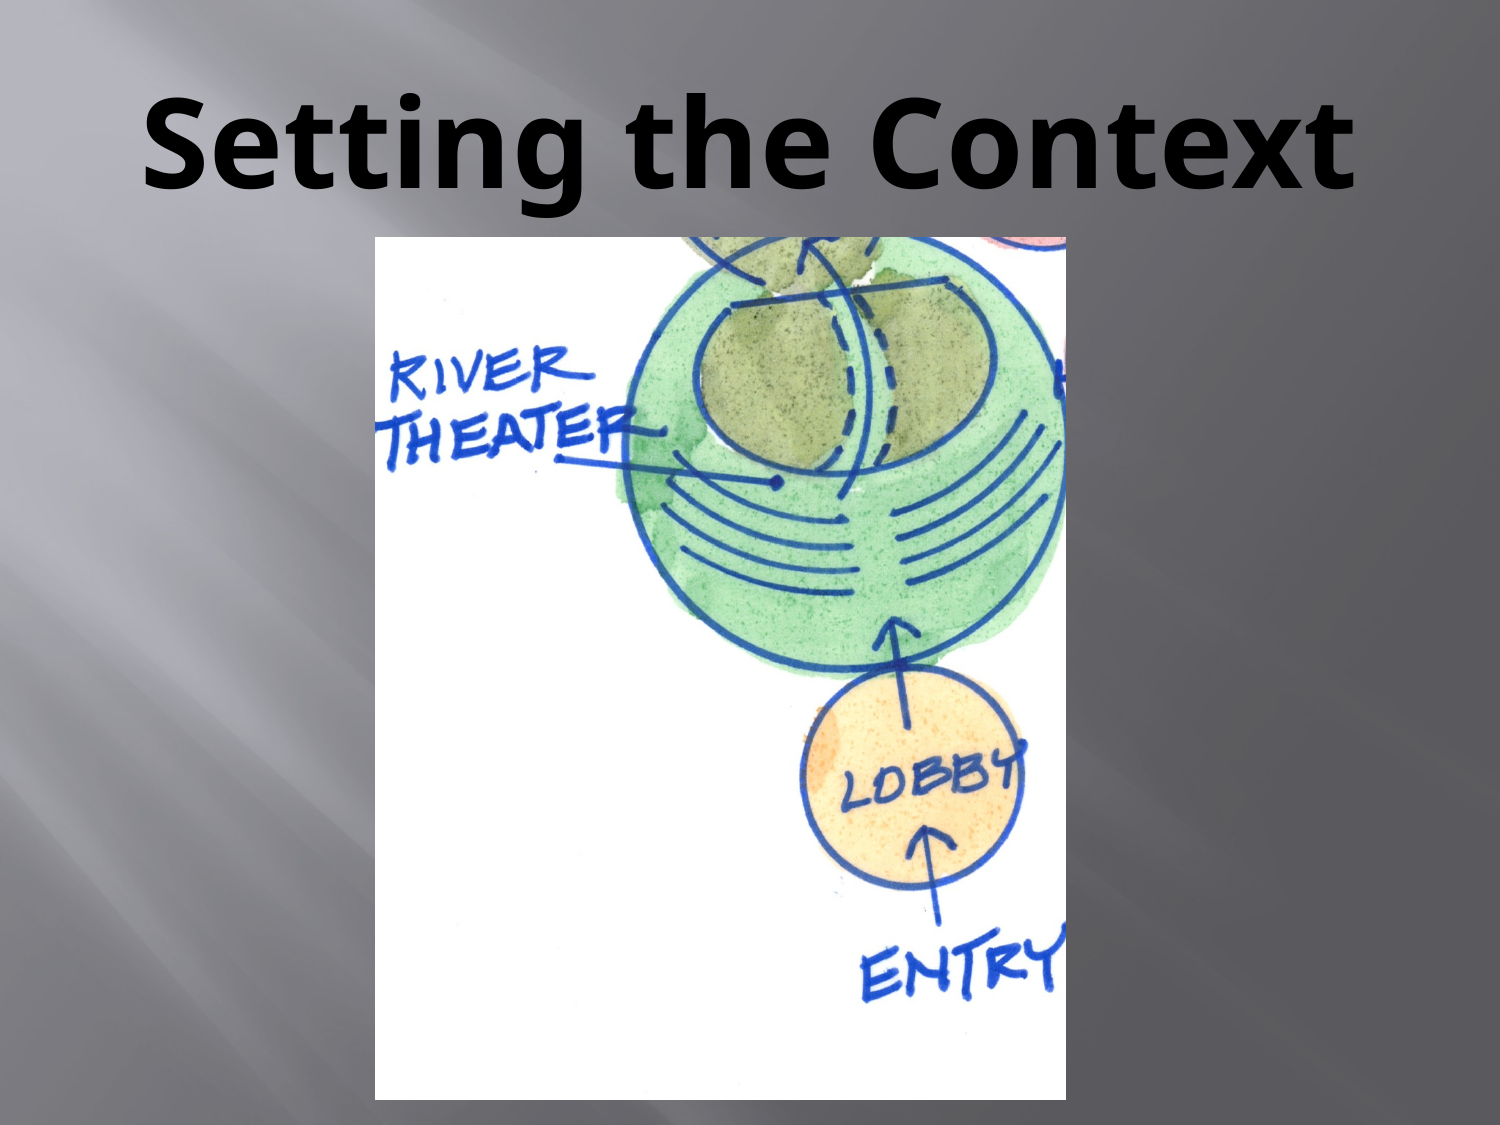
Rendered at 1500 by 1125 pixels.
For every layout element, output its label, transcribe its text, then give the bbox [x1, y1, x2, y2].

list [374, 237, 1067, 1101]
title Setting the Context [75, 45, 1425, 233]
